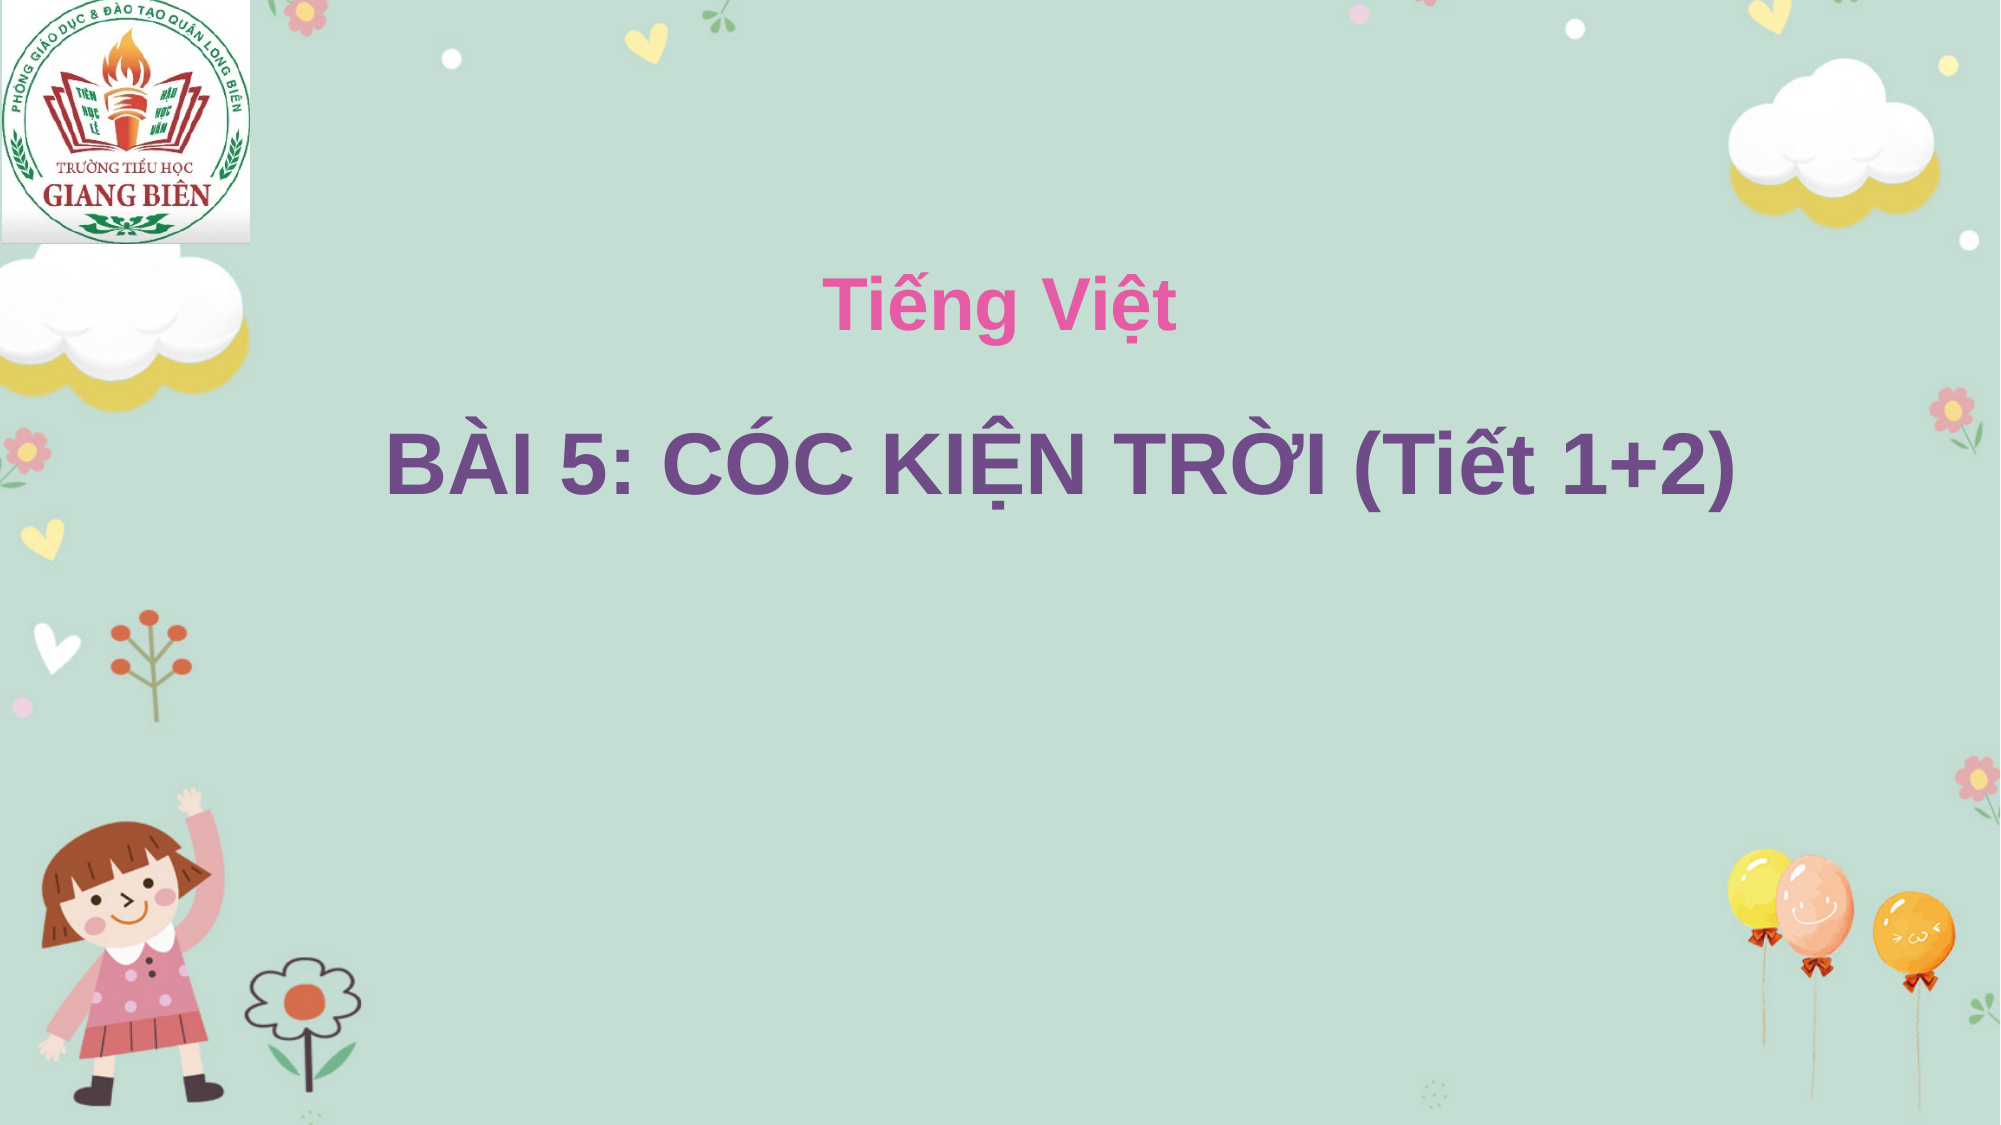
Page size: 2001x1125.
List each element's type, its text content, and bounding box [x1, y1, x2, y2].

text_box Tiếng Việt [764, 247, 1236, 353]
picture [0, 0, 2001, 1125]
text_box BÀI 5: CÓC KIỆN TRỜI (Tiết 1+2) [369, 399, 1754, 520]
